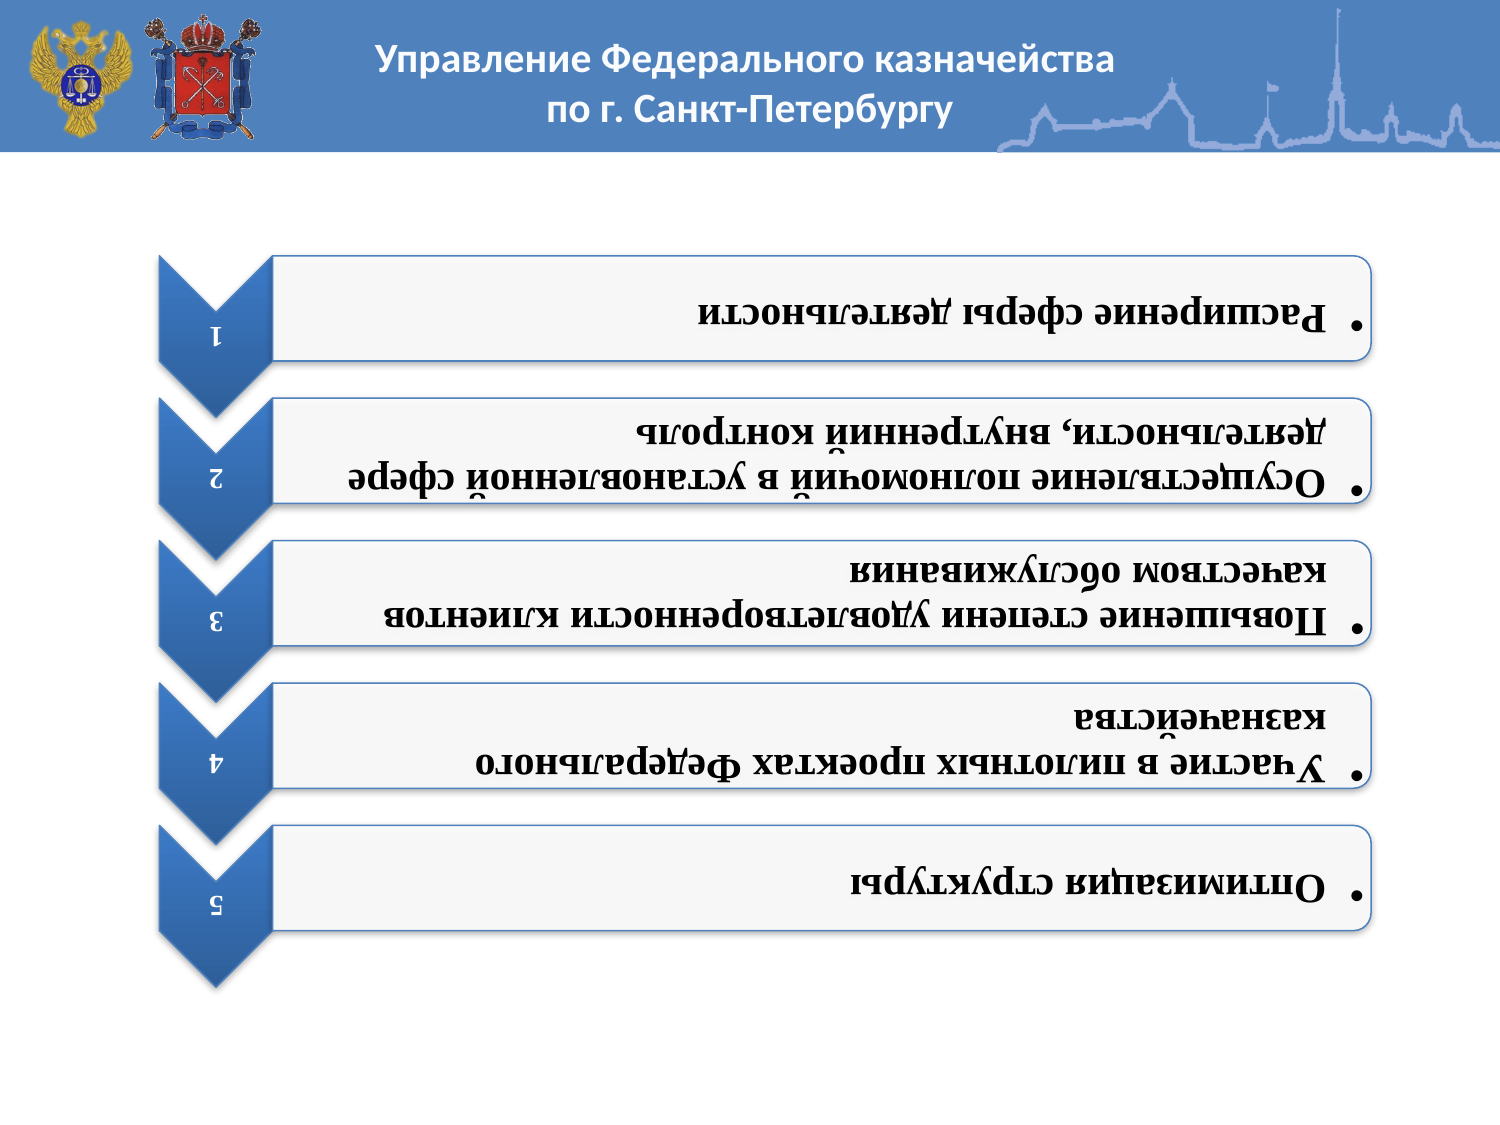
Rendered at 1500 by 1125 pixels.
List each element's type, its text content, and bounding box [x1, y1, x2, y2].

text_box Управление Федерального казначейства по г. Санкт-Петербургу [281, 23, 992, 139]
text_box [159, 255, 1372, 988]
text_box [23, 11, 266, 142]
text_box [0, 0, 995, 154]
picture [997, 0, 1500, 153]
